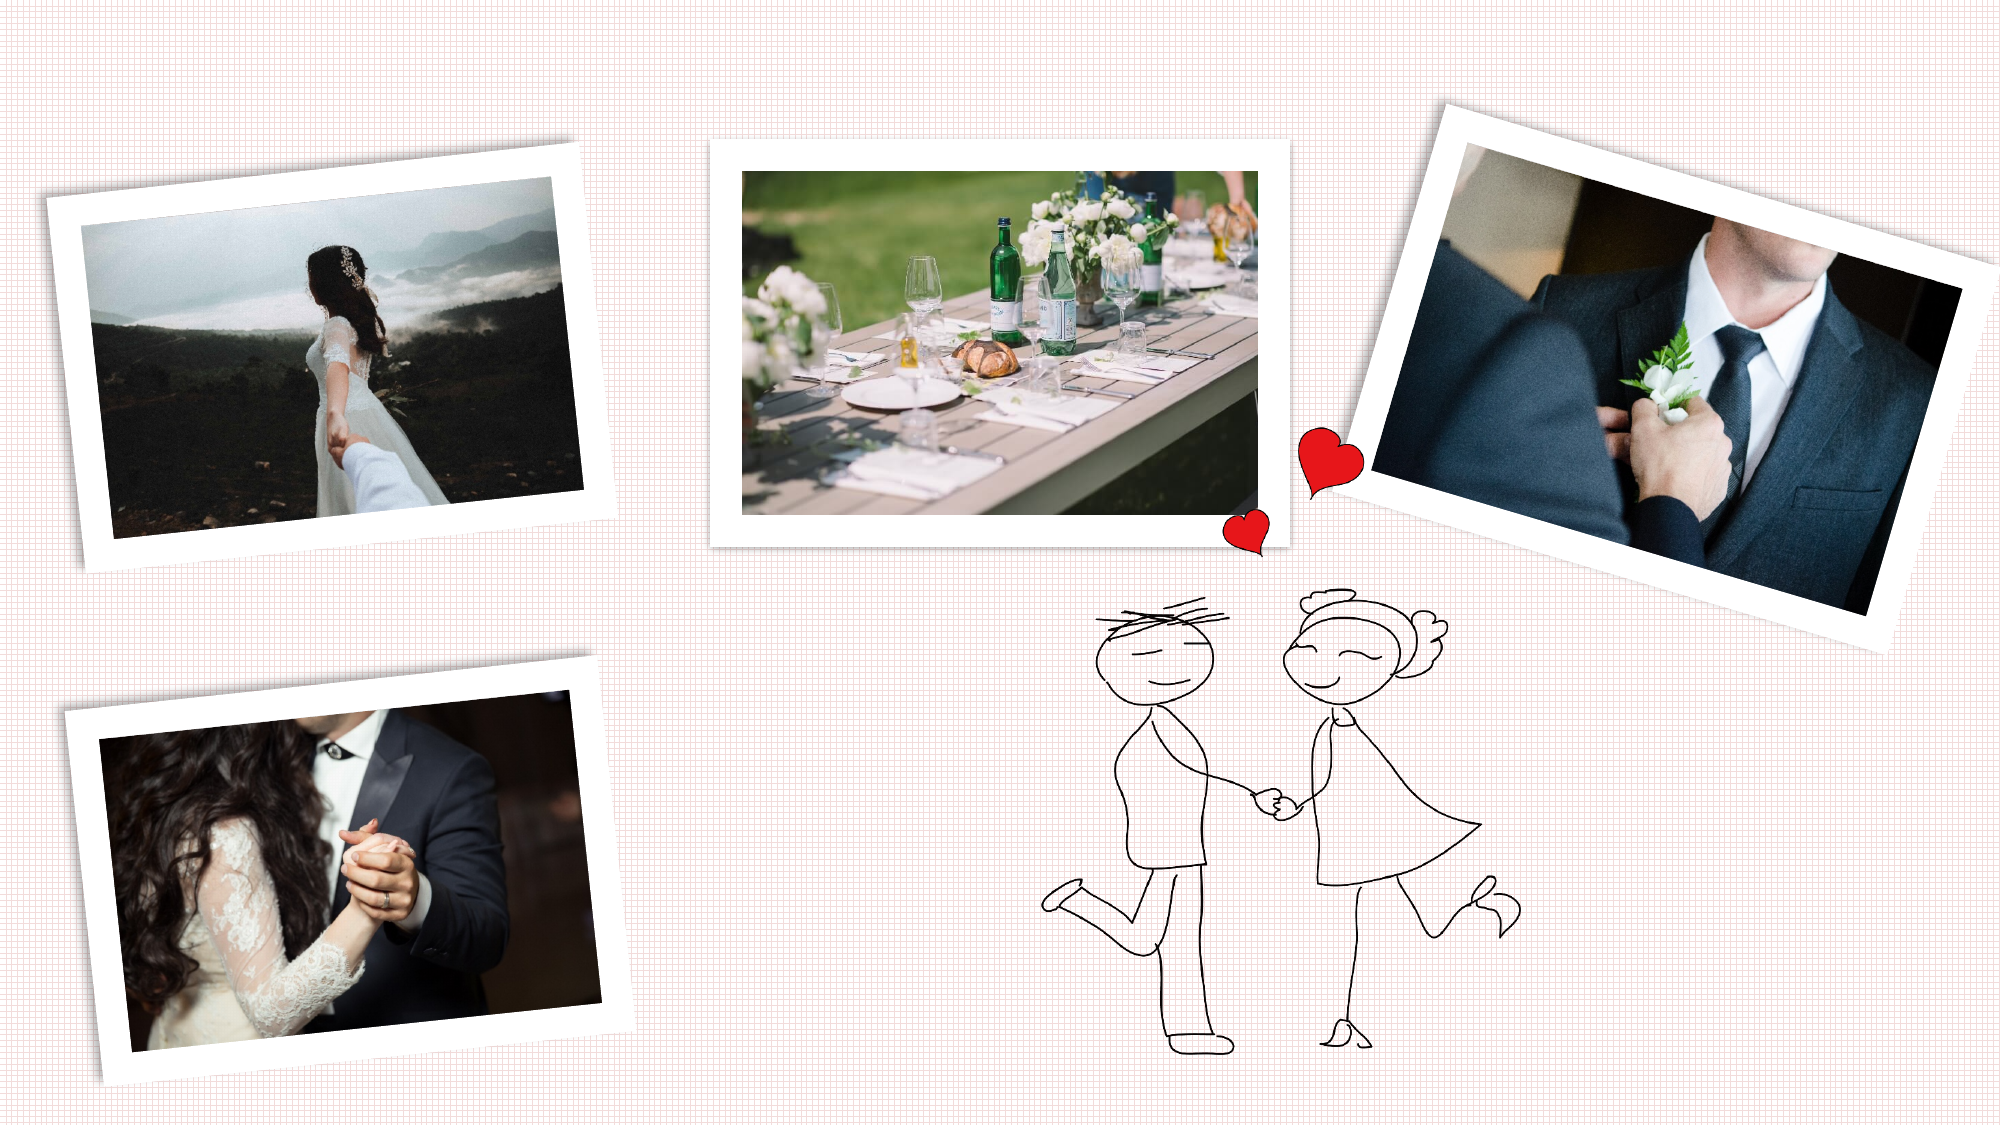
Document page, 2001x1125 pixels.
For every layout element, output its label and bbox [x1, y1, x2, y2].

picture [741, 144, 1962, 1055]
picture [100, 690, 602, 1052]
picture [81, 177, 583, 539]
